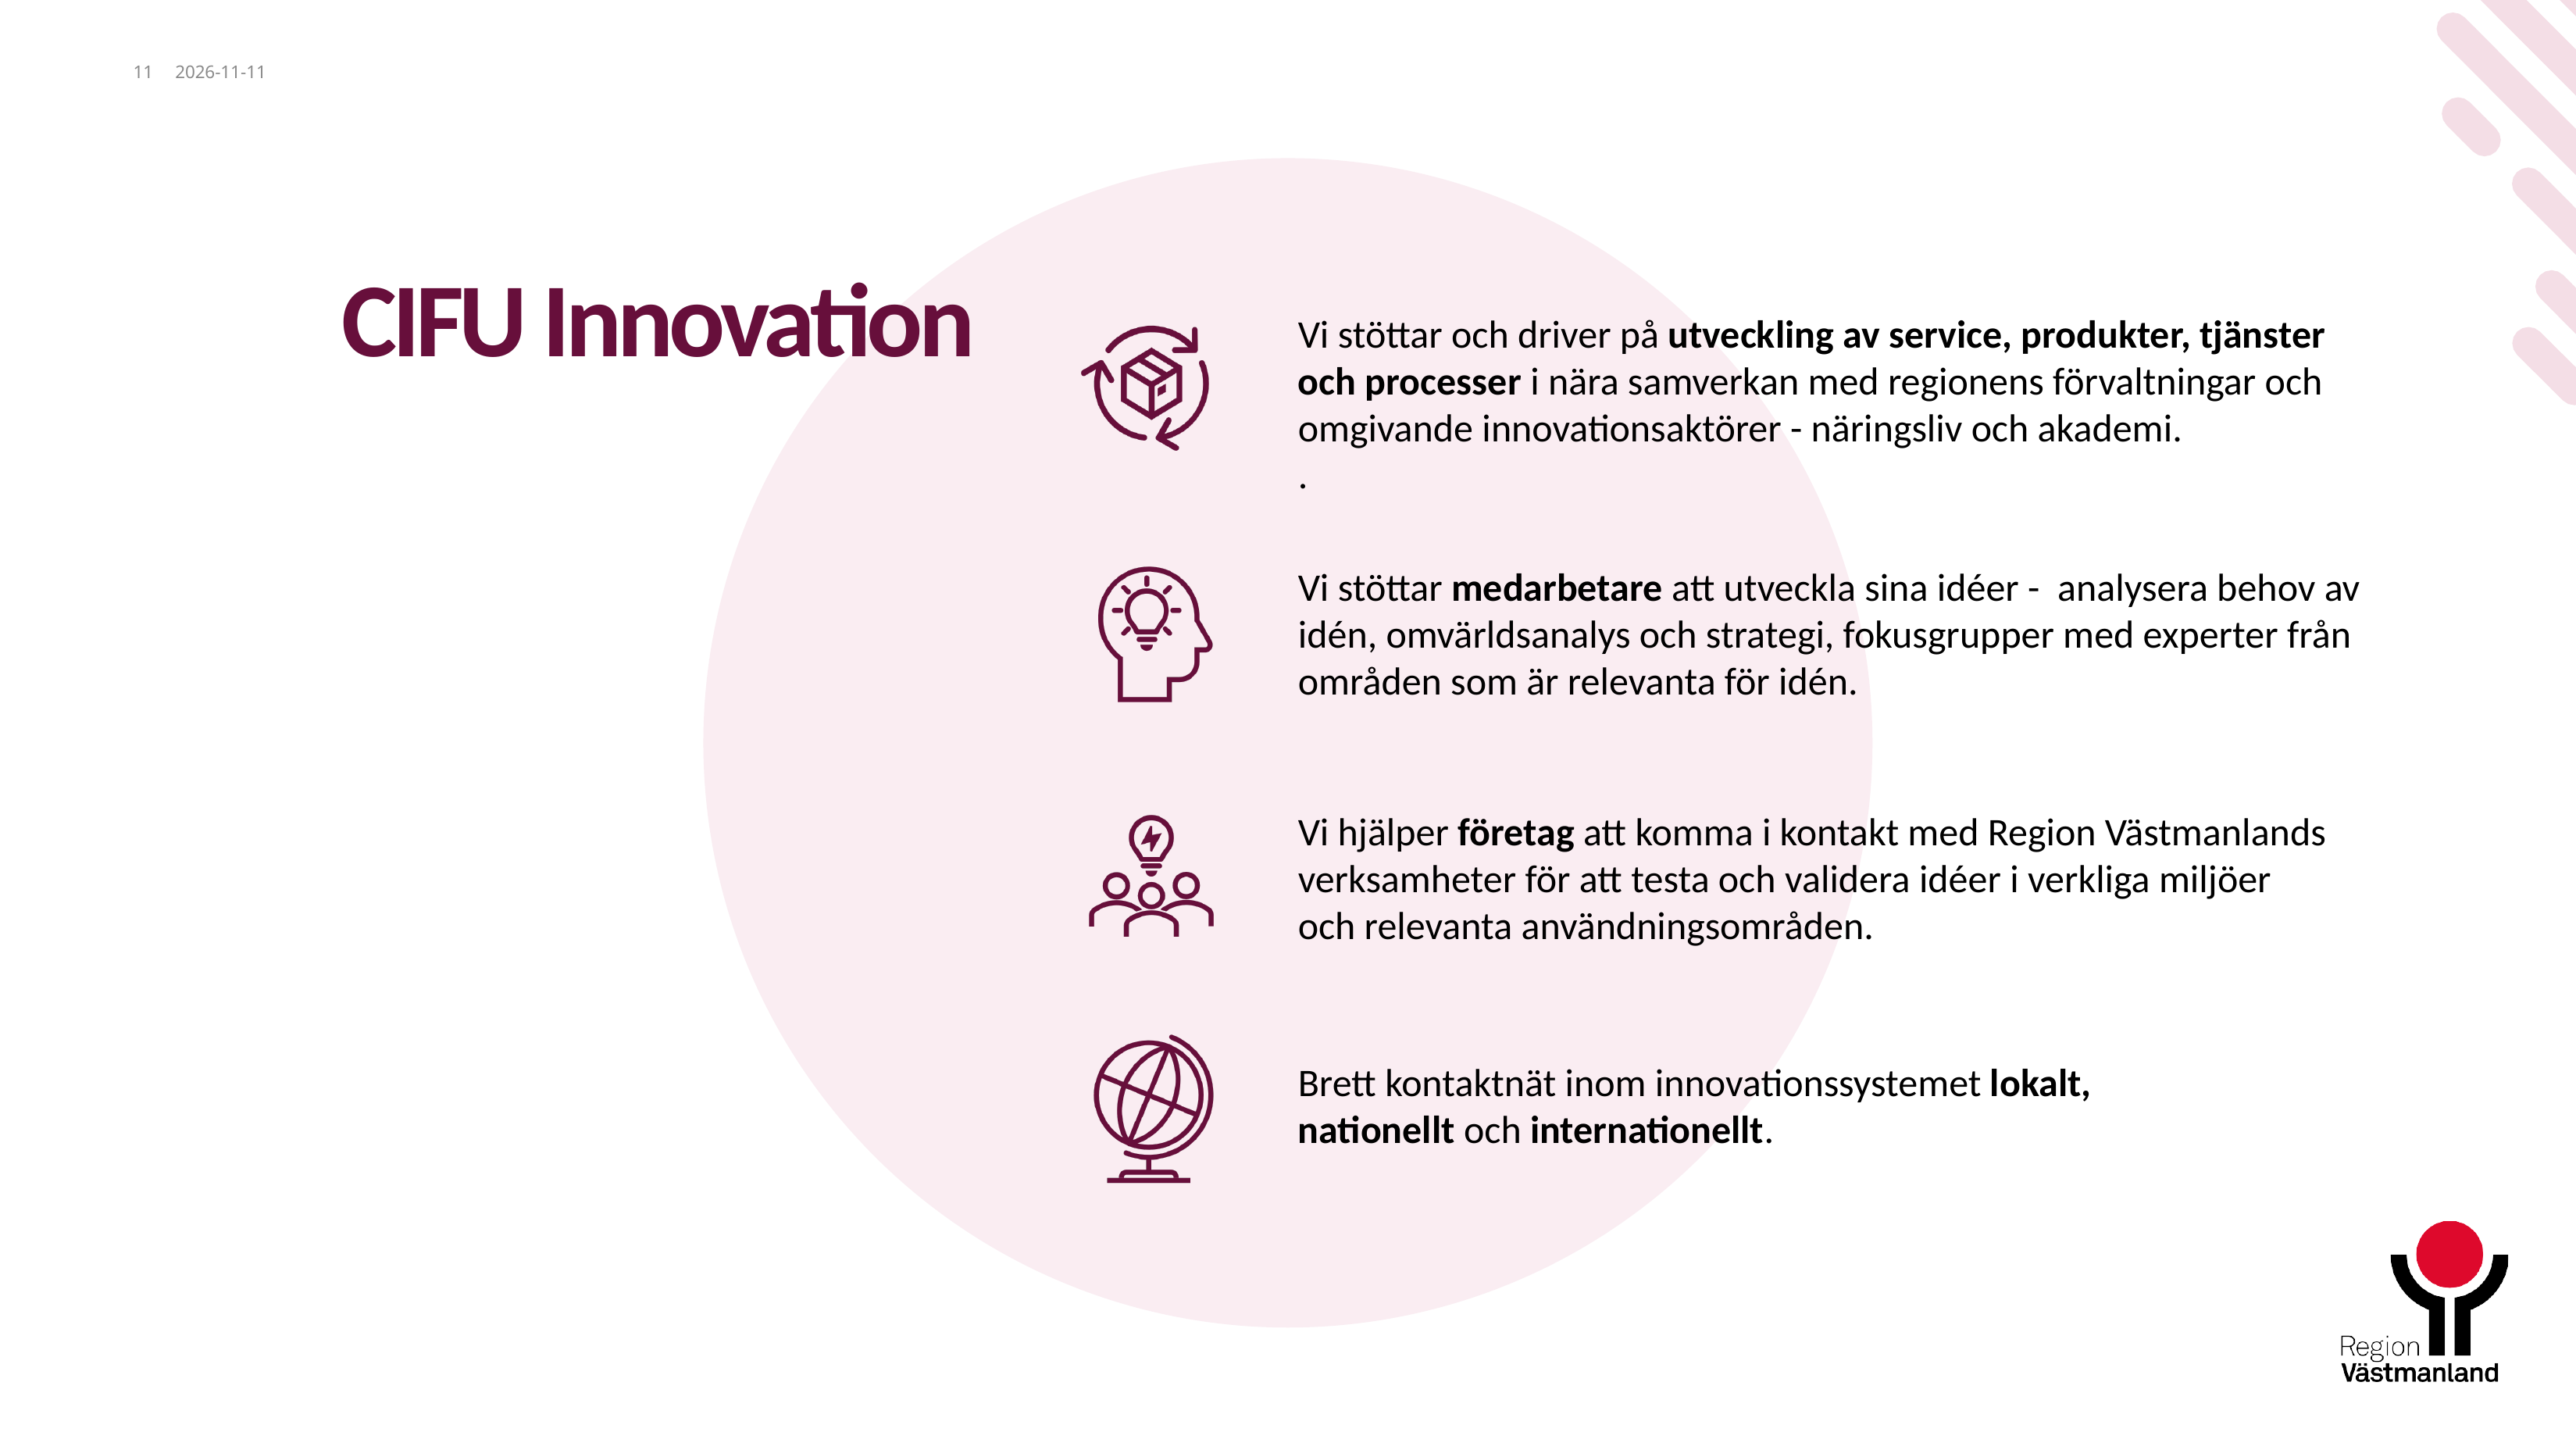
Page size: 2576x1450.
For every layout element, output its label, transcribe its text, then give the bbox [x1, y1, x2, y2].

slide_number 11 [107, 61, 154, 86]
text_box Brett kontaktnät inom innovationssystemet lokalt, nationellt och internationellt. [1286, 1052, 2349, 1157]
picture [1075, 1026, 1235, 1185]
text_box Vi stöttar medarbetare att utveckla sina idéer - analysera behov av idén, omvärldsanalys och strategi, fokusgrupper med experter från områden som är relevanta för idén. ​ [1286, 556, 2372, 709]
picture [2341, 1221, 2509, 1382]
title CIFU Innovation [341, 125, 1133, 388]
picture [1075, 558, 1235, 717]
text_box [703, 158, 1873, 1328]
text_box Vi stöttar och driver på utveckling av service, produkter, tjänster och processer i nära samverkan med regionens förvaltningar och omgivande innovationsaktörer - näringsliv och akademi. . [1286, 302, 2372, 502]
picture [1070, 797, 1230, 956]
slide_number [175, 61, 277, 86]
picture [1057, 292, 1243, 479]
text_box Vi hjälper företag att komma i kontakt med Region Västmanlands verksamheter för att testa och validera idéer i verkliga miljöer och relevanta användningsområden. [1286, 801, 2349, 954]
